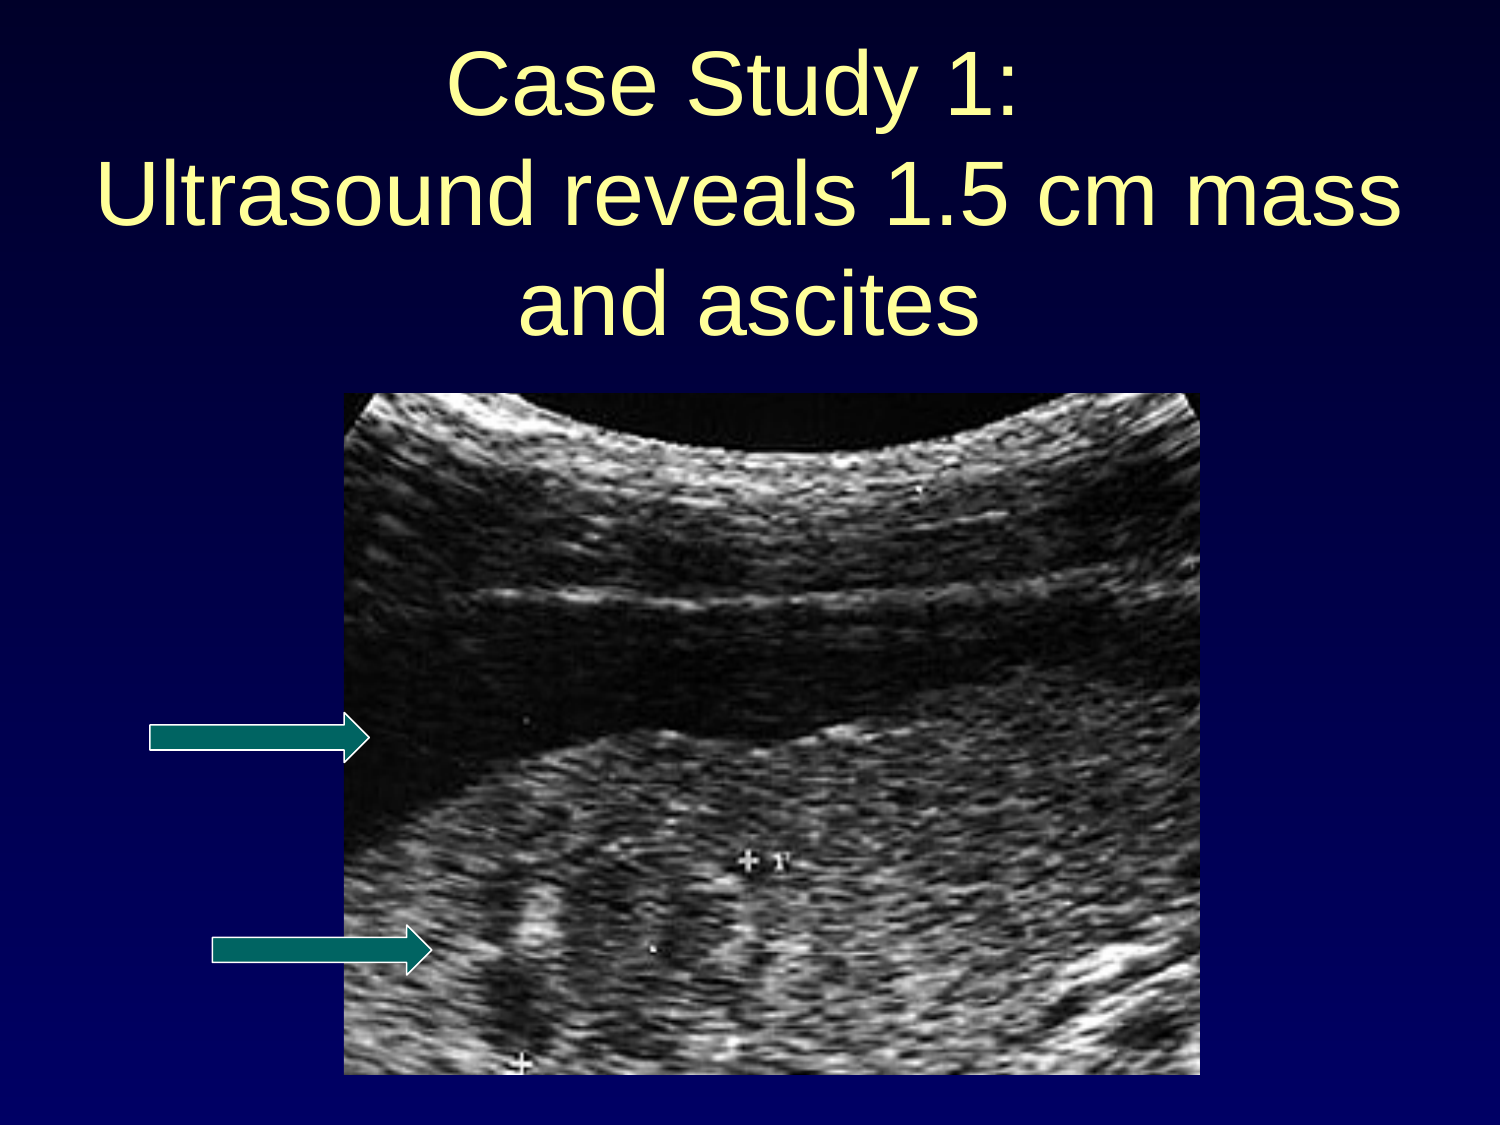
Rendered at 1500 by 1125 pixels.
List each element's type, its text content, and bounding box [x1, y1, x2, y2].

title Case Study 1: Ultrasound reveals 1.5 cm mass and ascites [74, 64, 1426, 313]
text_box [212, 937, 338, 963]
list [343, 392, 1201, 1076]
text_box [149, 724, 338, 751]
